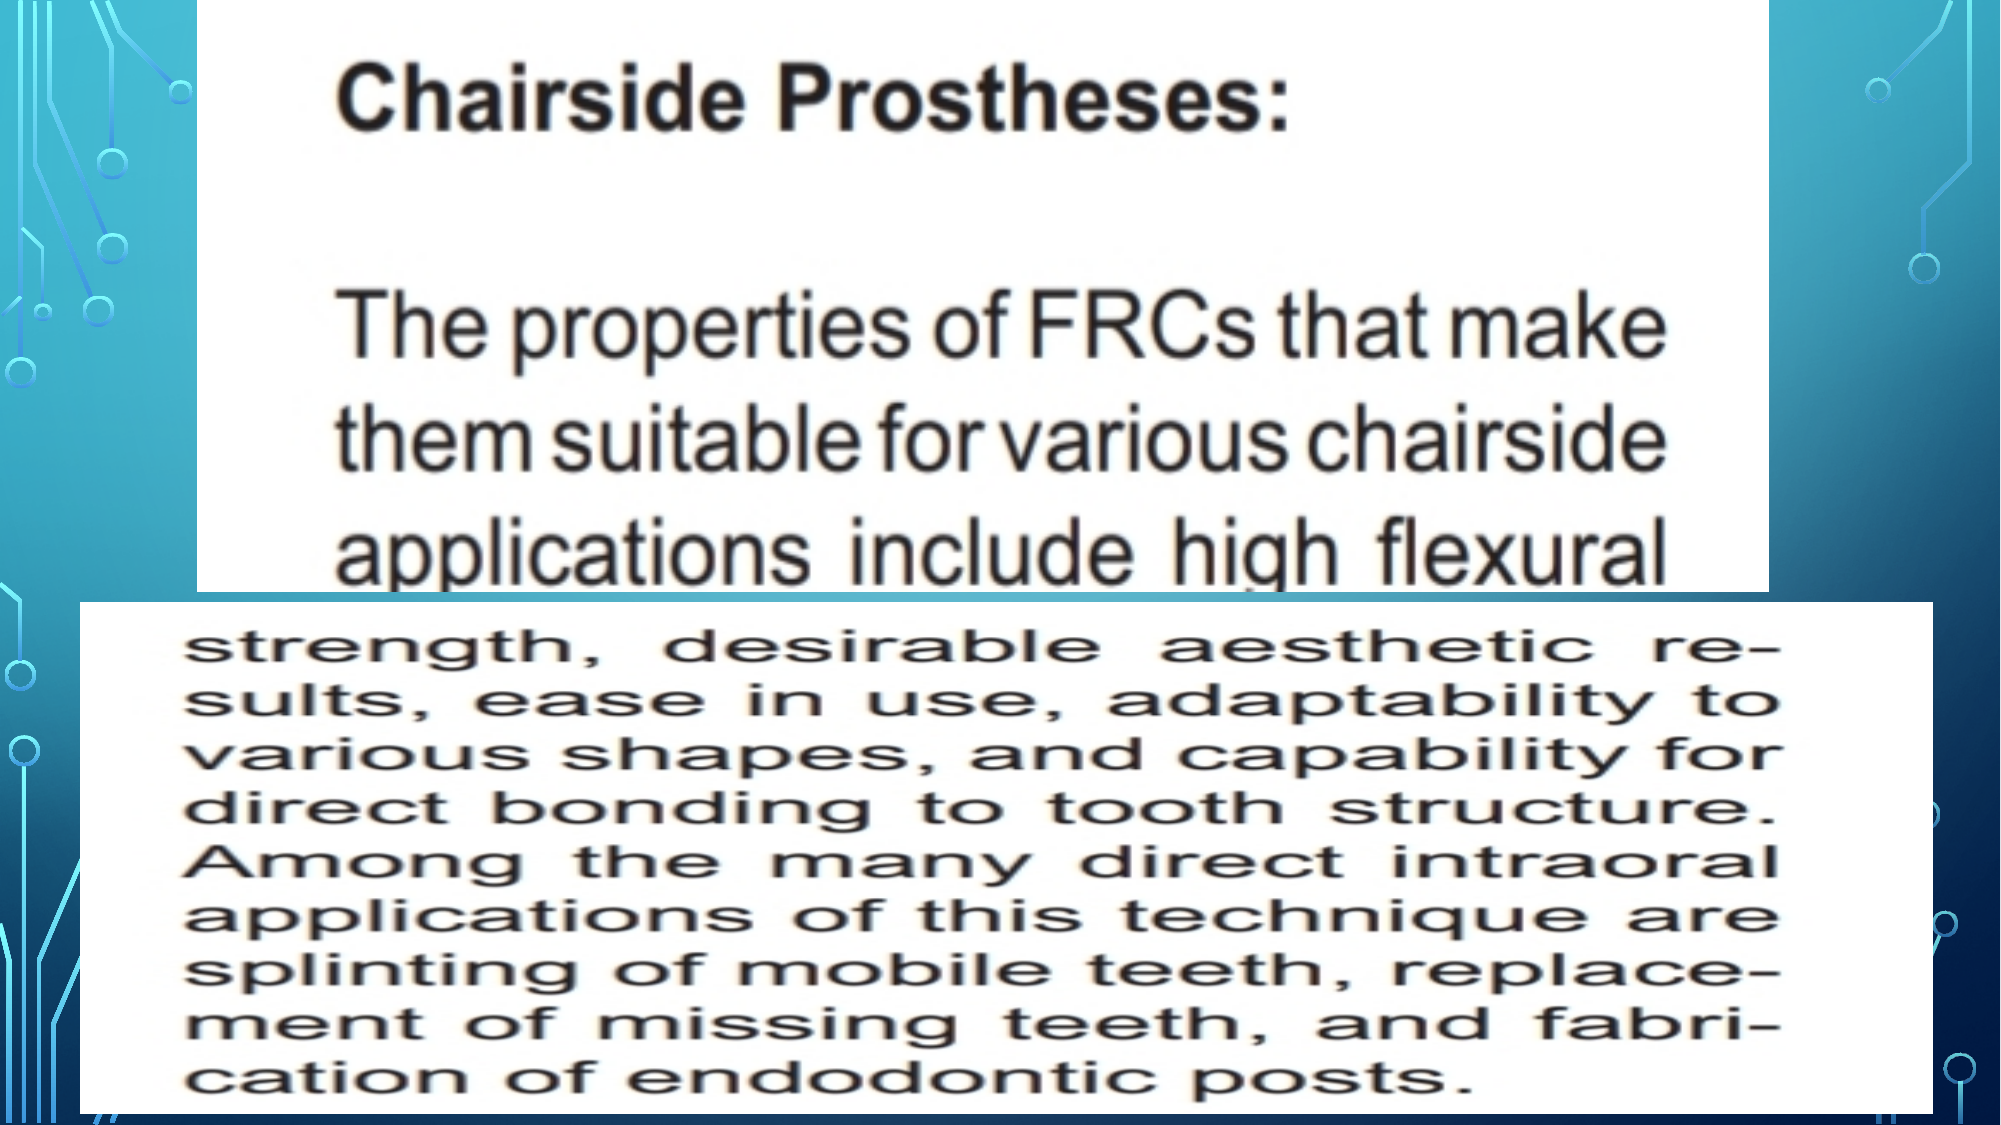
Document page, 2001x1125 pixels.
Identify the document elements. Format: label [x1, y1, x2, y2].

picture [79, 602, 1933, 1115]
picture [197, 0, 1769, 593]
